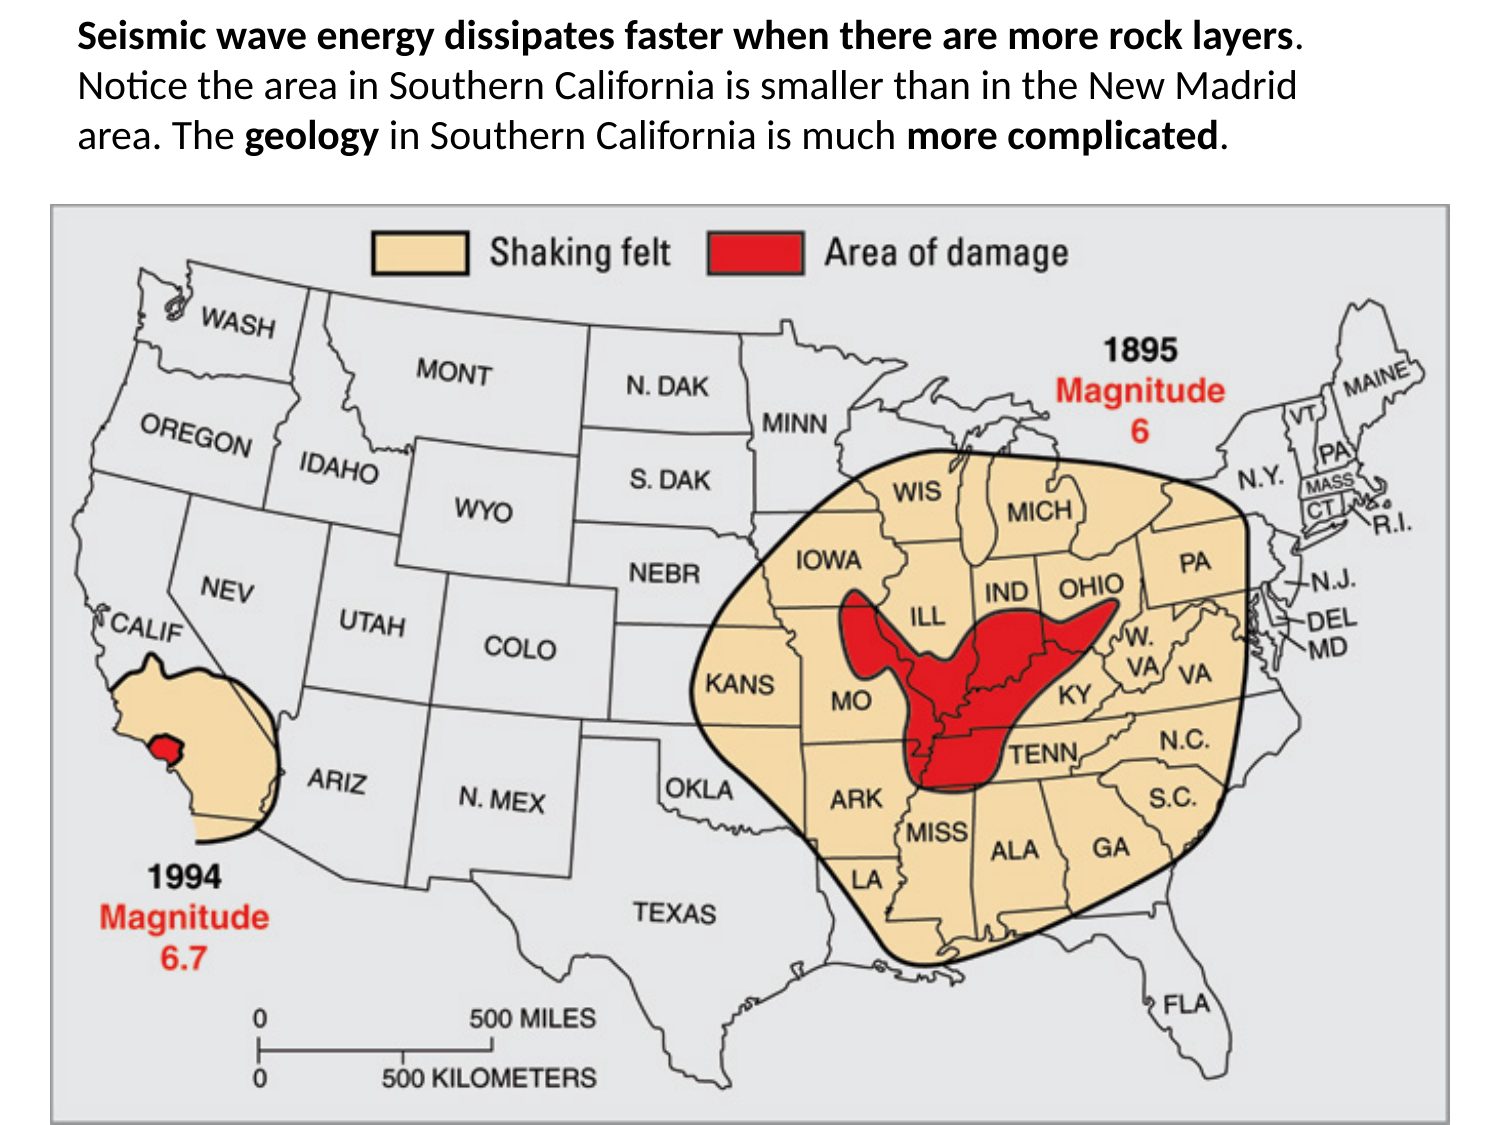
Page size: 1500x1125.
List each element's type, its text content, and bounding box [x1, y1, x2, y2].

picture [49, 204, 1451, 1125]
text_box Seismic wave energy dissipates faster when there are more rock layers. Notice the area in Southern California is smaller than in the New Madrid area. The geology in Southern California is much more complicated. [62, 0, 1363, 165]
